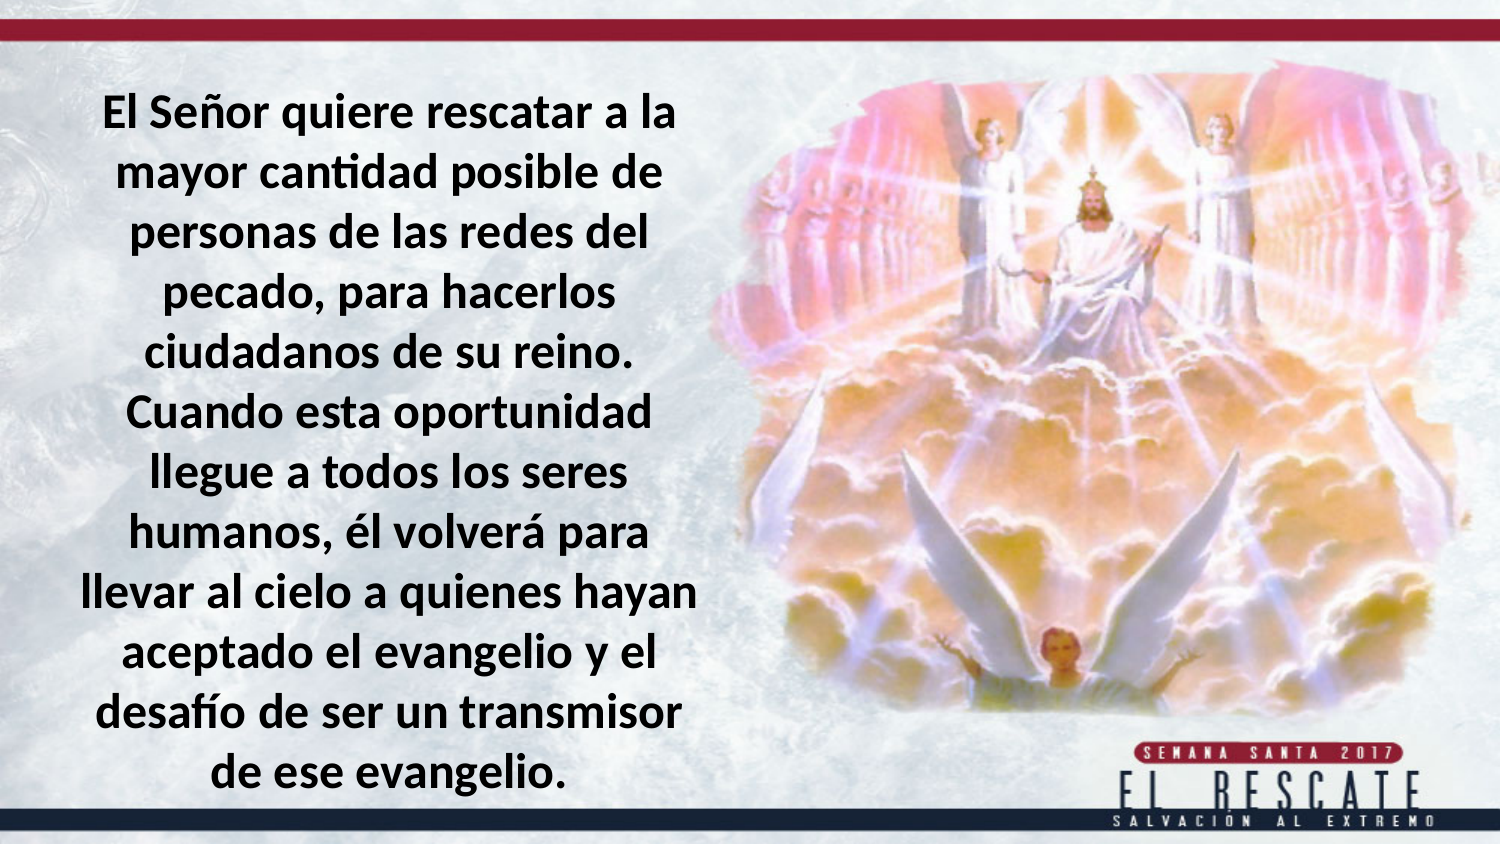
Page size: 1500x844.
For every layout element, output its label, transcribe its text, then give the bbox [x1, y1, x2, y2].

text_box El Señor quiere rescatar a la mayor cantidad posible de personas de las redes del pecado, para hacerlos ciudadanos de su reino. Cuando esta oportunidad llegue a todos los seres humanos, él volverá para llevar al cielo a quienes hayan aceptado el evangelio y el desafío de ser un transmisor de ese evangelio. [53, 70, 727, 806]
picture [0, 0, 1500, 844]
